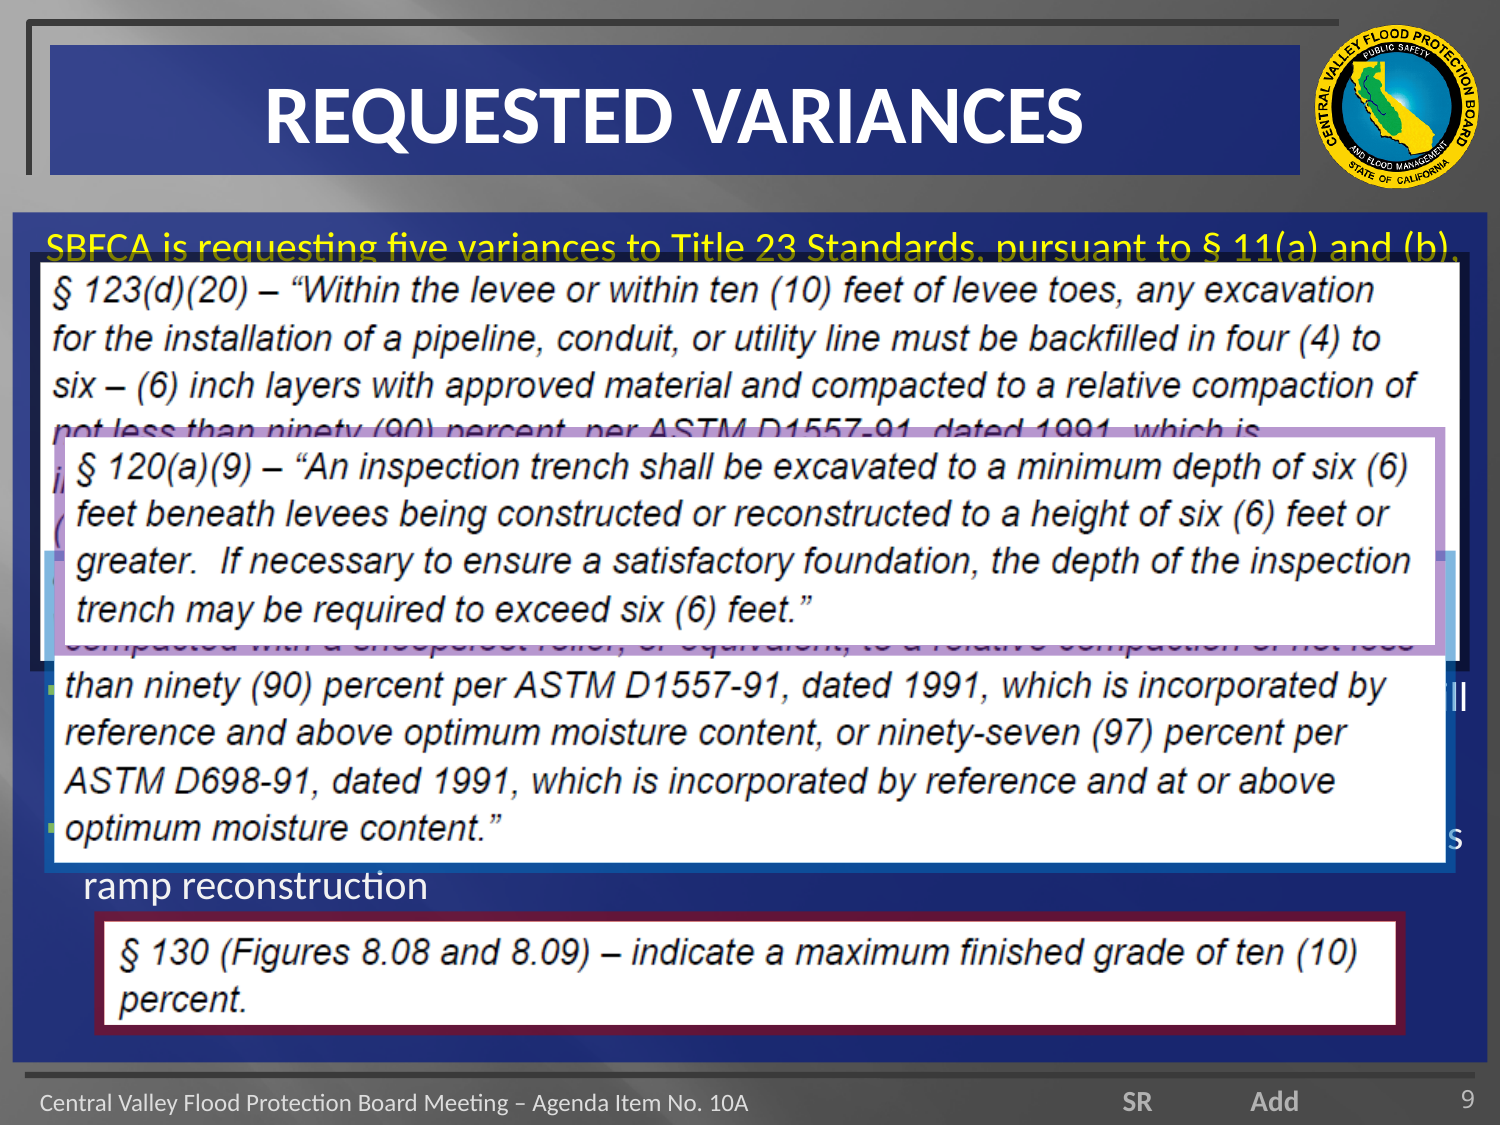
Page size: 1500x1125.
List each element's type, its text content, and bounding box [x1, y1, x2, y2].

slide_number 9 [1400, 1074, 1475, 1125]
picture [104, 921, 1396, 1026]
picture [40, 262, 1460, 863]
picture [1312, 24, 1481, 192]
list SBFCA is requesting five variances to Title 23 Standards, pursuant to § 11(a) and (b), as follows: (per Staff Report Section 7.5) § 120(a)(9) – because inspection trench not needed due to continuous cutoff wall § 120(a)(13) – to allow appropriate performance tests and specifications for zoned levee material properties § 120(a)(18) – to allow eight inch lifts due to zoned levee material properties § 123(d)(20) – to allow use of Controlled Low Strength Material (CLSM) for backfill of pipes § 130 (Figures 8.08 and 8.09) – to allow maximum grades of 14 percent for access ramp reconstruction [12, 212, 1488, 1063]
title REQUESTED VARIANCES [50, 45, 1300, 175]
